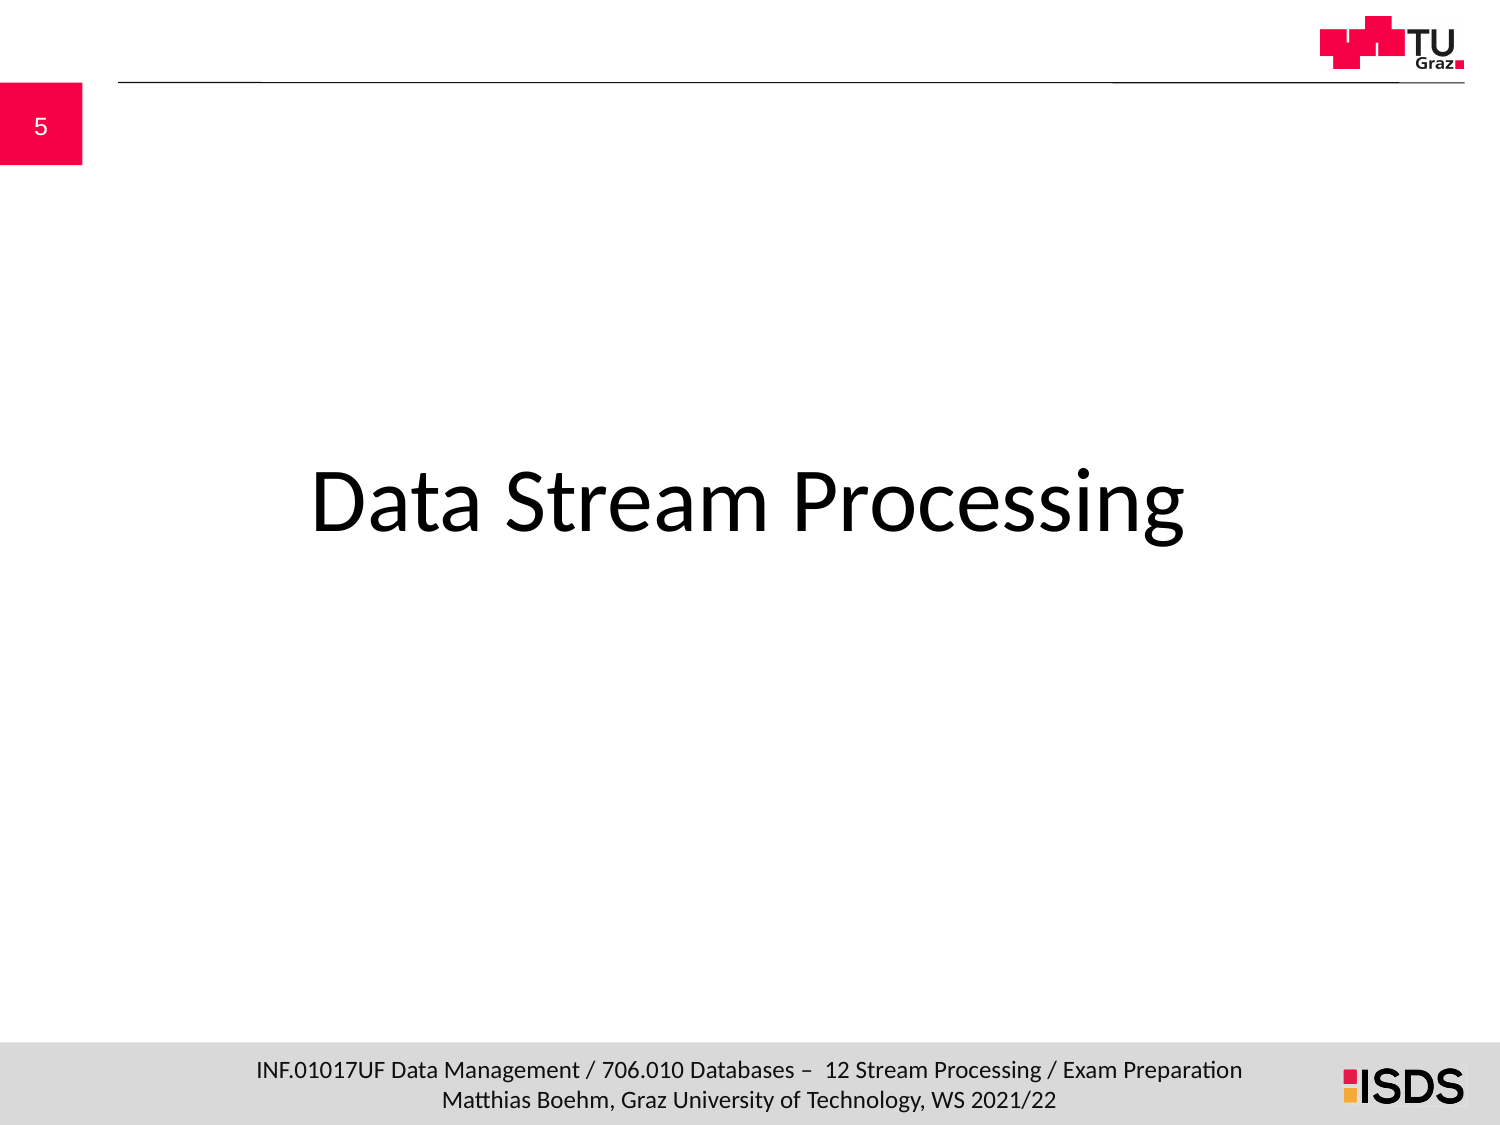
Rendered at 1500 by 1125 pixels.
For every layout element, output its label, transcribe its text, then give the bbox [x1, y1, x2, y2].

title Data Stream Processing [33, 343, 1465, 558]
picture [1320, 16, 1464, 69]
picture [1339, 1065, 1468, 1107]
